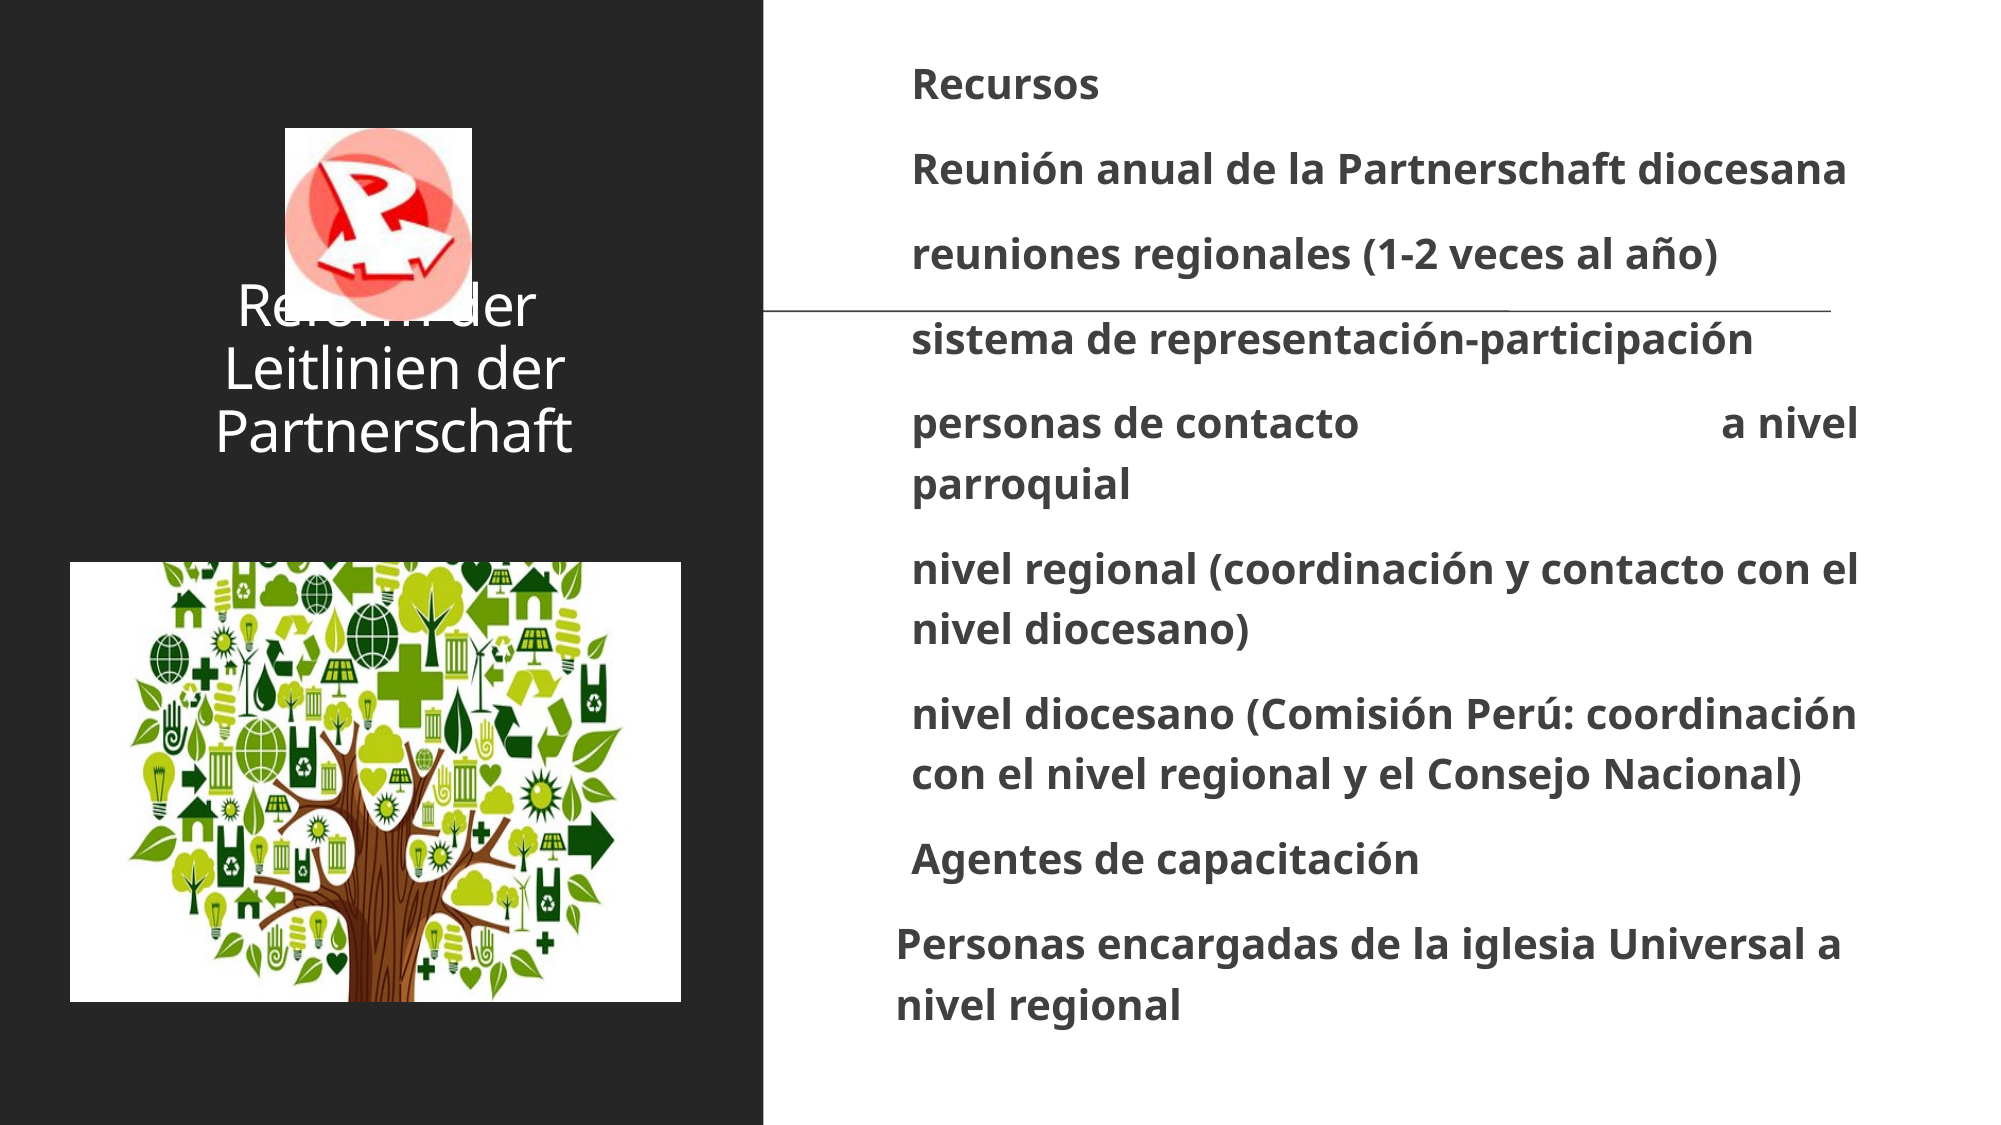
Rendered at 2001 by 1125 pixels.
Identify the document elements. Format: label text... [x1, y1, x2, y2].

picture [70, 562, 681, 1003]
text_box Reform der Leitlinien der Partnerschaft [105, 128, 683, 473]
text_box Recursos Reunión anual de la Partnerschaft diocesana reuniones regionales (1-2 veces al año) sistema de representación-participación personas de contacto a nivel parroquial nivel regional (coordinación y contacto con el nivel diocesano) nivel diocesano (Comisión Perú: coordinación con el nivel regional y el Consejo Nacional) Agentes de capacitación Personas encargadas de la iglesia Universal a nivel regional [895, 40, 1868, 1093]
picture [285, 128, 472, 321]
